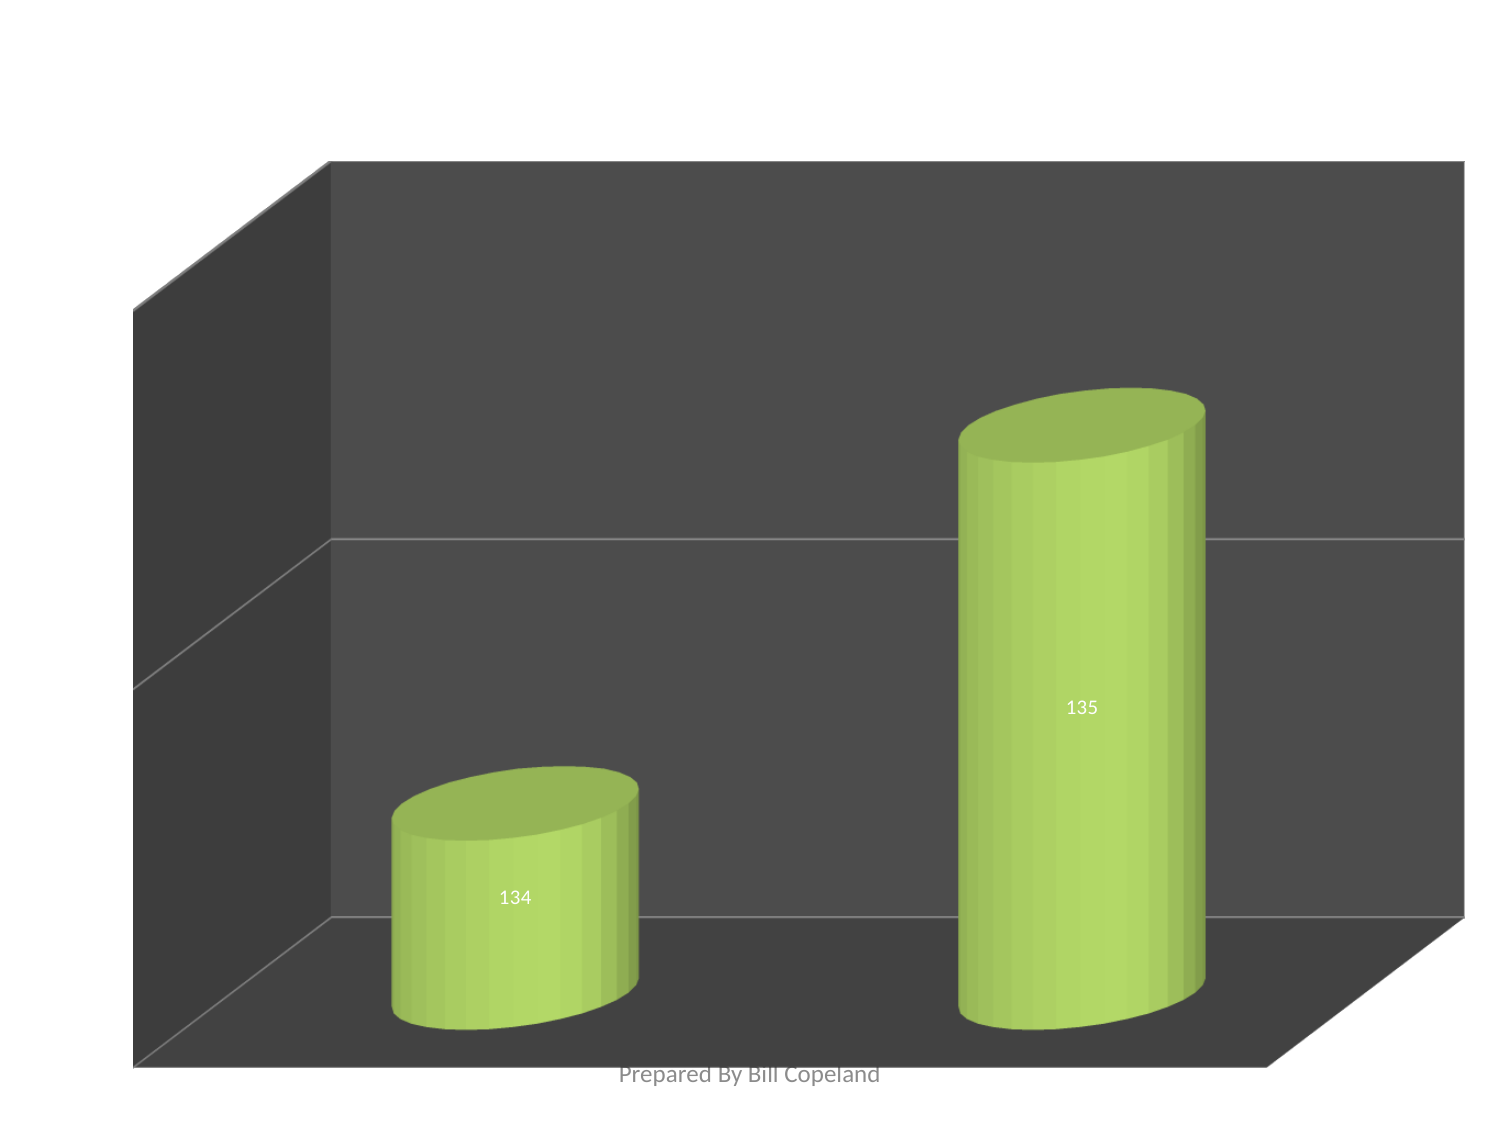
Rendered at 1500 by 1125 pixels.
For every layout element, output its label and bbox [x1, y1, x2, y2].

chart [49, 49, 1500, 1125]
